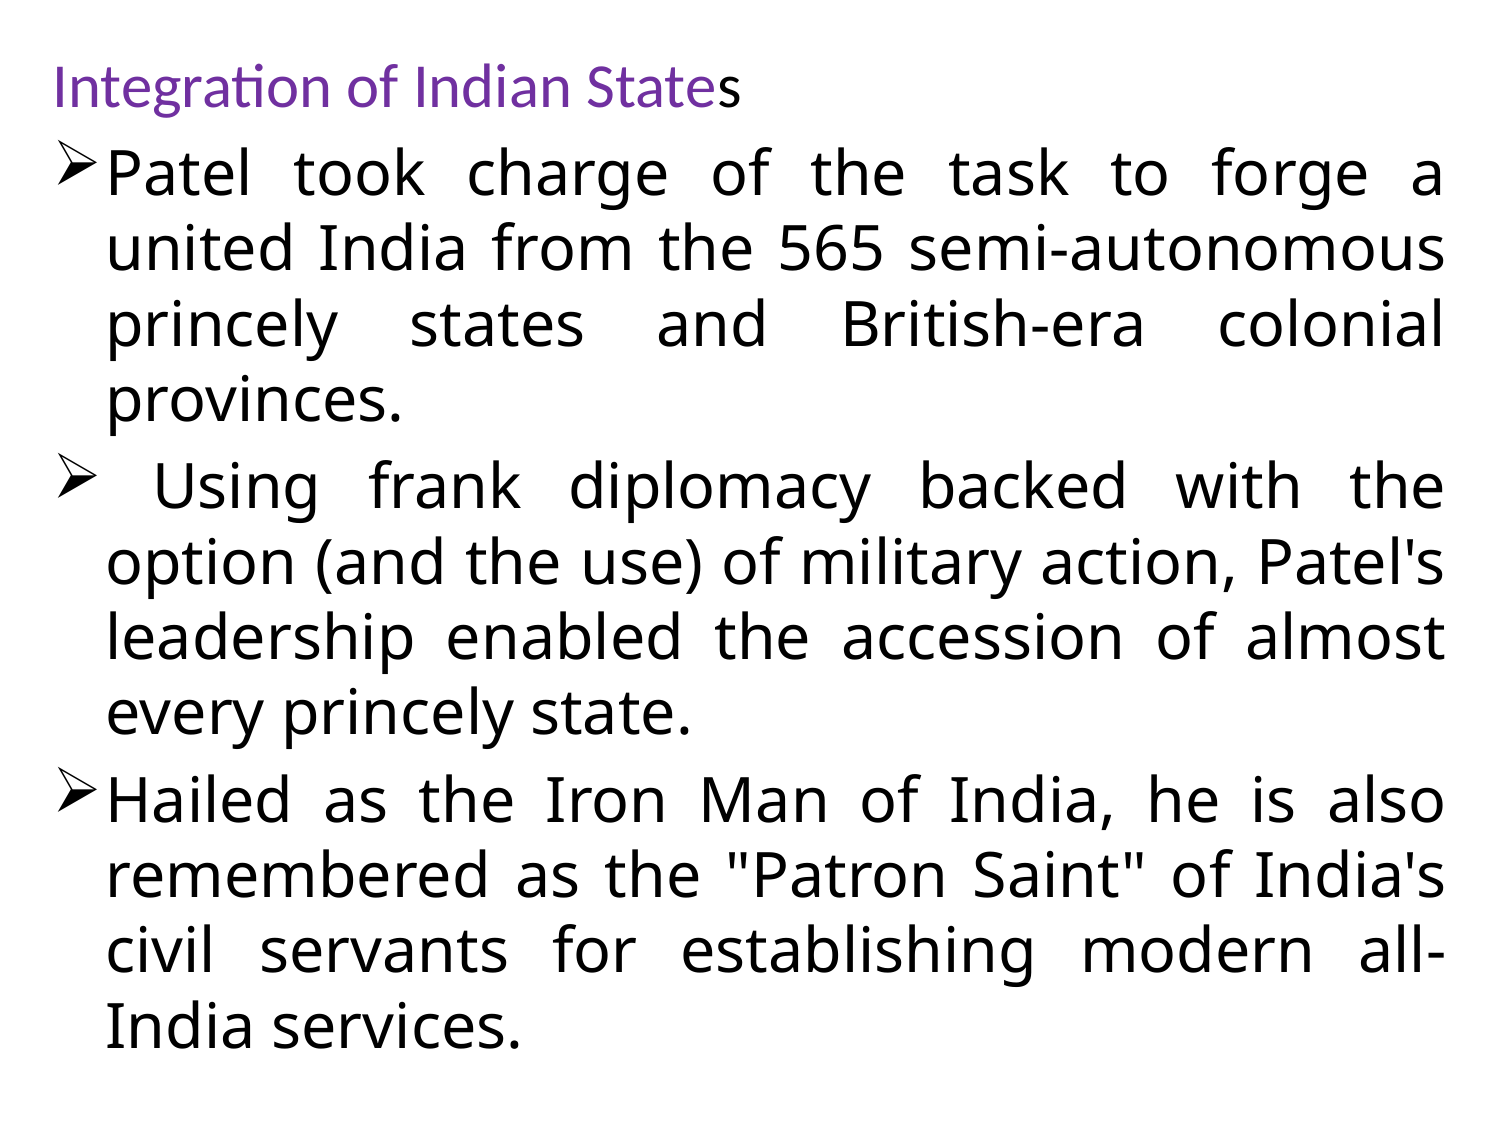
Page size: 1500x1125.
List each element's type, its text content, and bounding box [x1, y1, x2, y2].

list Integration of Indian States Patel took charge of the task to forge a united India from the 565 semi-autonomous princely states and British-era colonial provinces. Using frank diplomacy backed with the option (and the use) of military action, Patel's leadership enabled the accession of almost every princely state. Hailed as the Iron Man of India, he is also remembered as the "Patron Saint" of India's civil servants for establishing modern all-India services. [37, 37, 1463, 1075]
